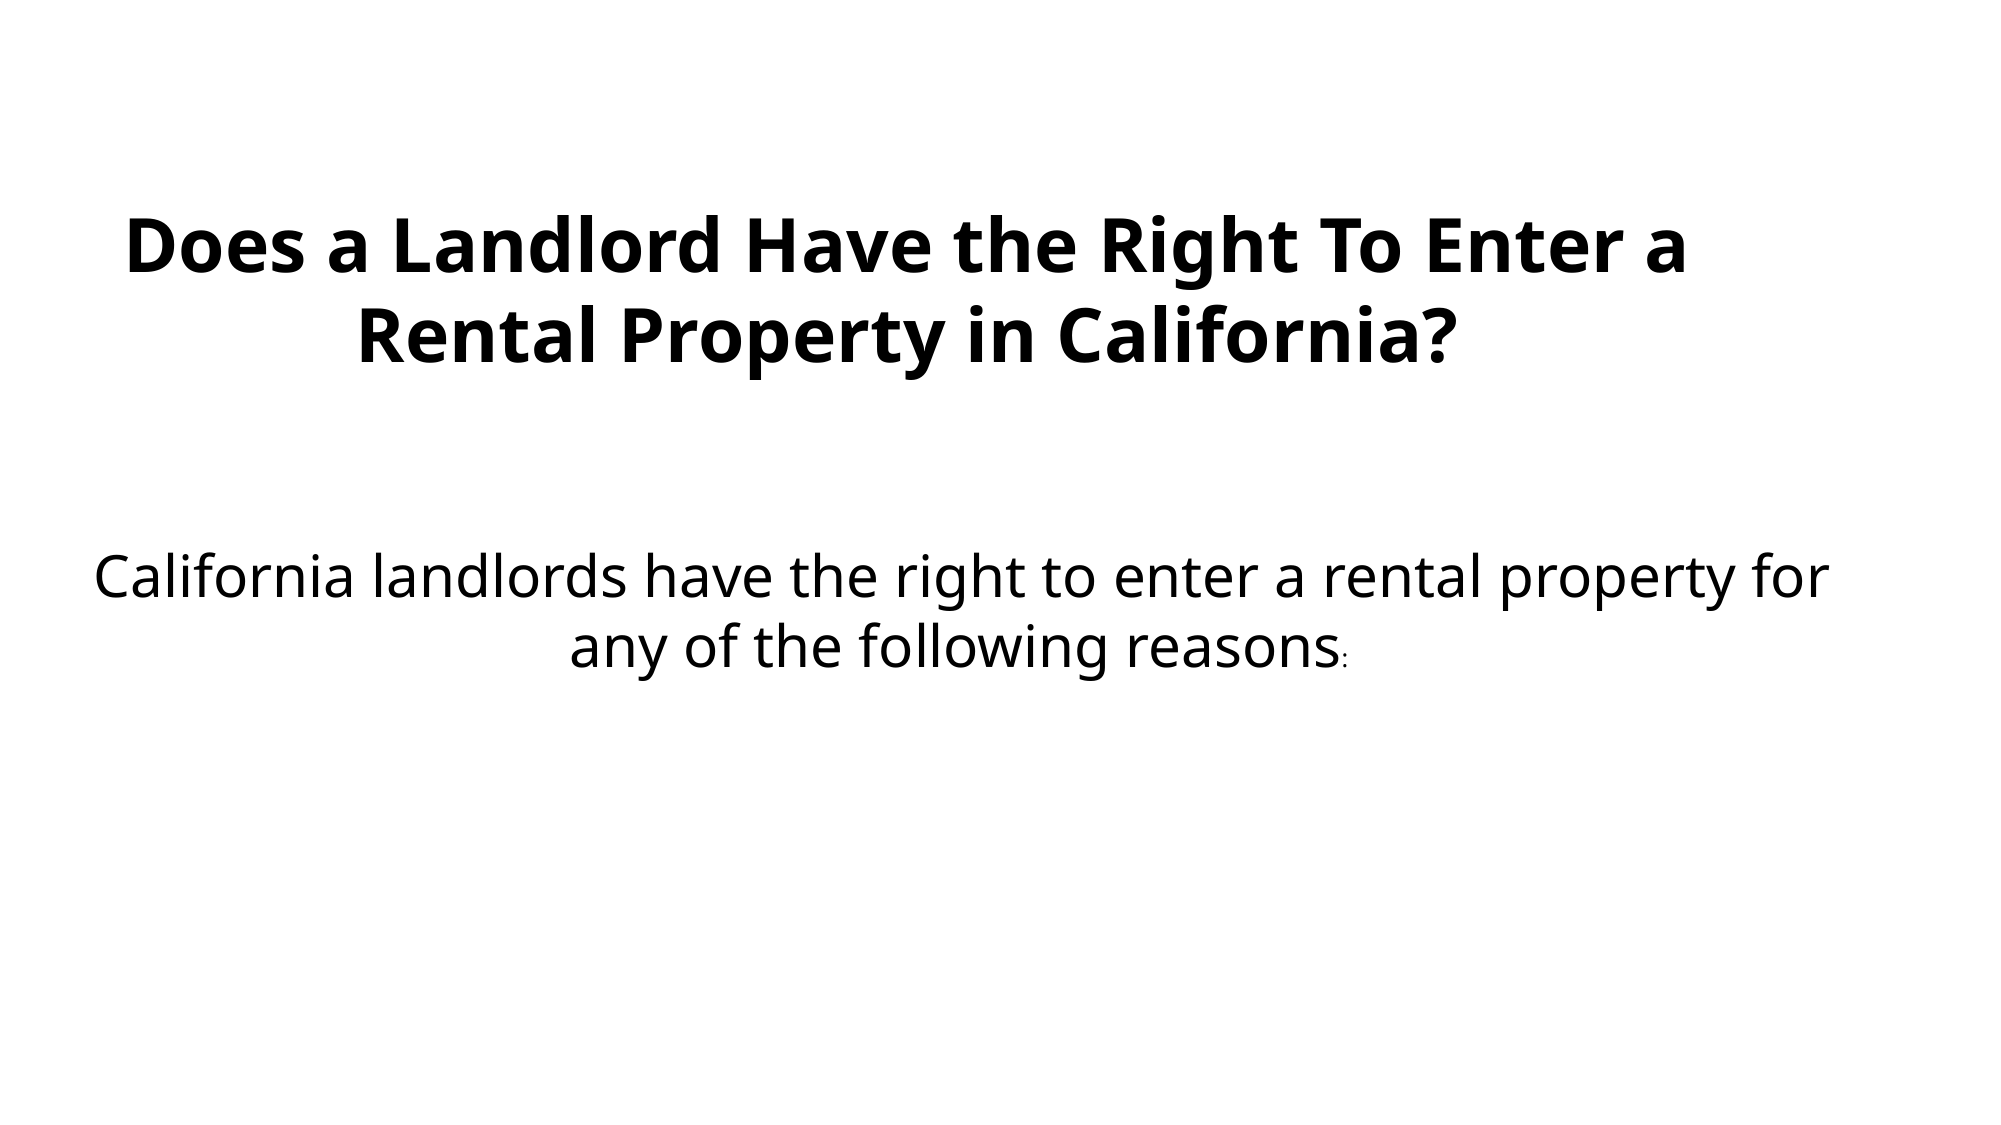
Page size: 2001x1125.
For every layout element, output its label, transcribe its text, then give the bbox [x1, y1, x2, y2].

text_box Does a Landlord Have the Right To Enter a Rental Property in California? [0, 189, 1816, 385]
text_box California landlords have the right to enter a rental property for any of the following reasons: [93, 442, 1831, 756]
